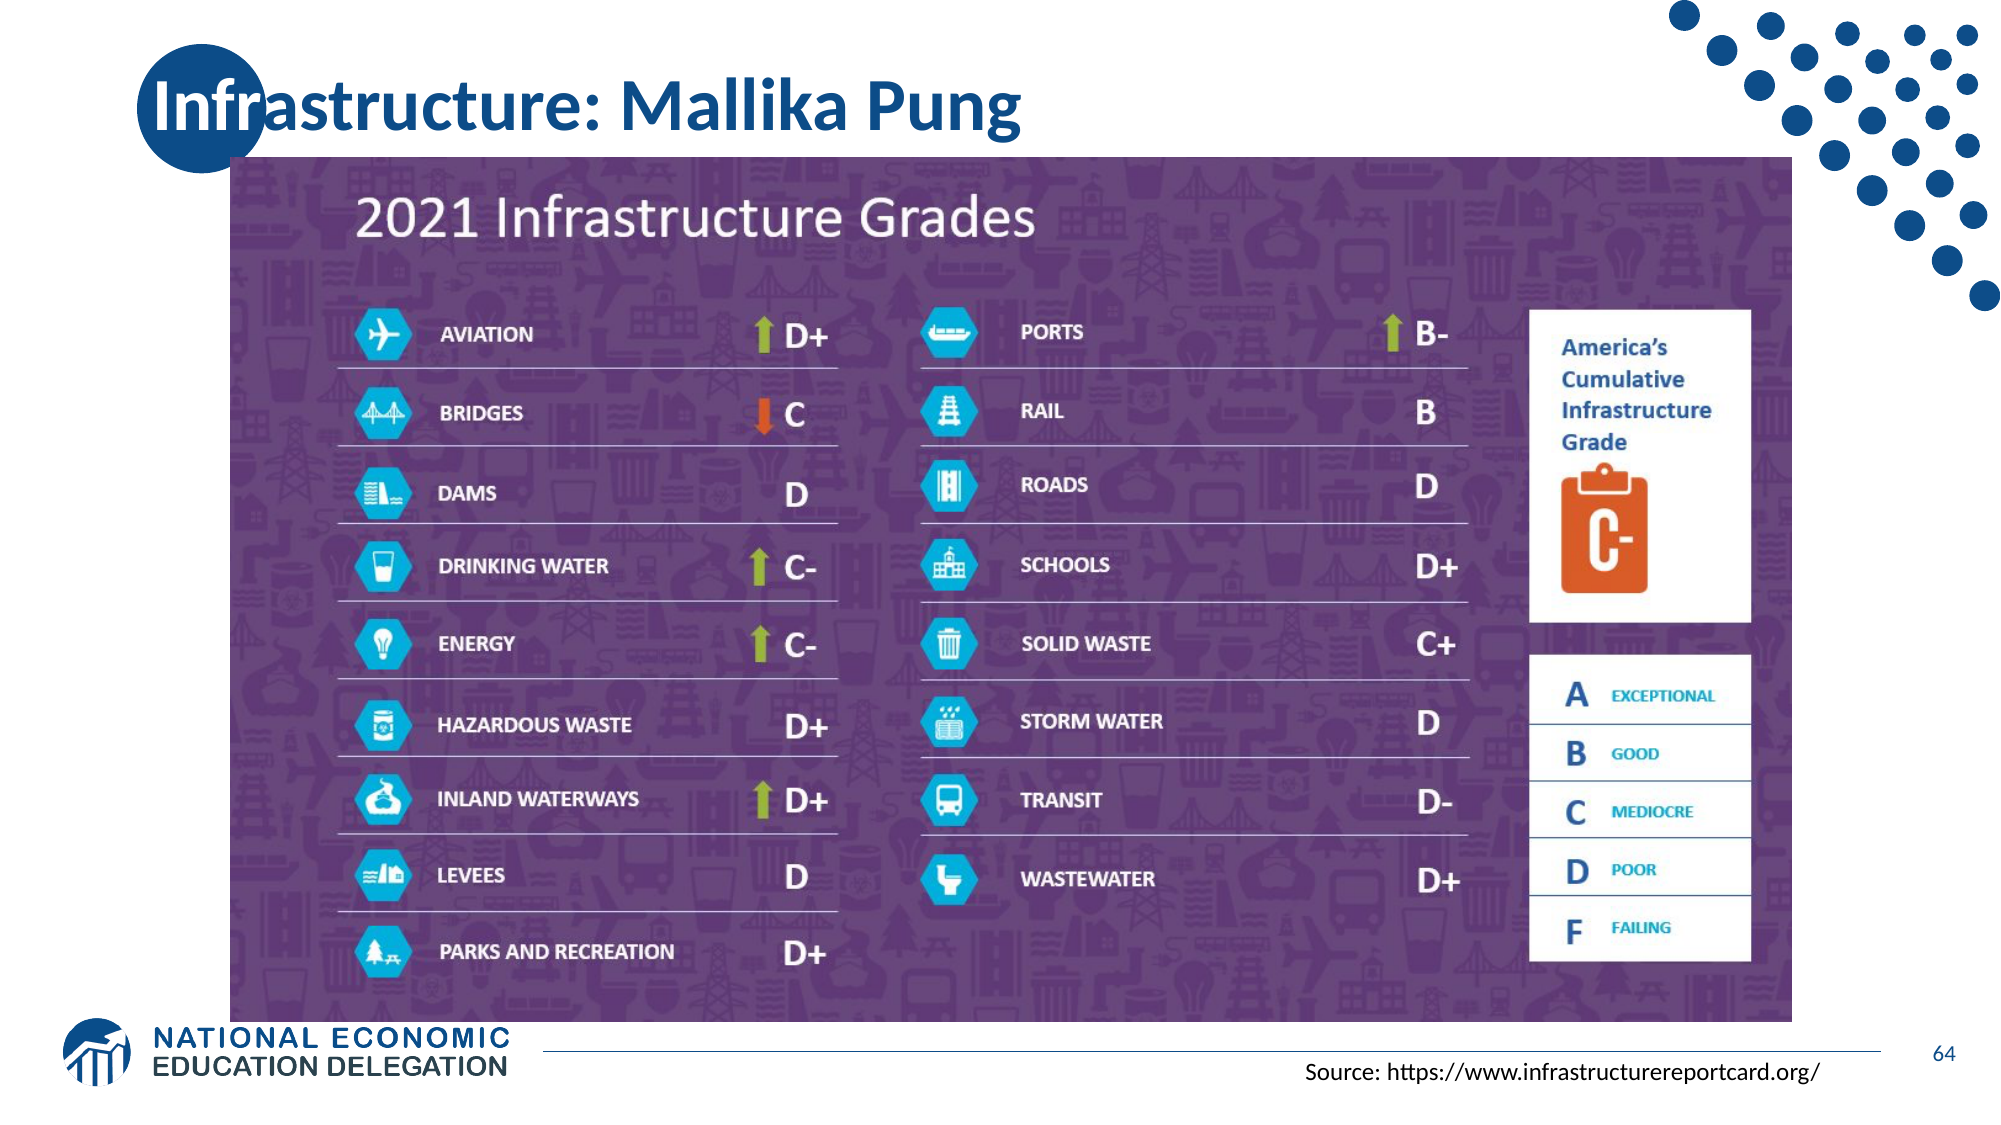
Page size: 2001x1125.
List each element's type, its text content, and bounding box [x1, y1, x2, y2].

text_box Source: https://www.infrastructurereportcard.org/ [1290, 1047, 1863, 1093]
title Infrastructure: Mallika Pung [137, 43, 1863, 170]
picture [55, 157, 1792, 1091]
slide_number 64 [1521, 1022, 1972, 1082]
